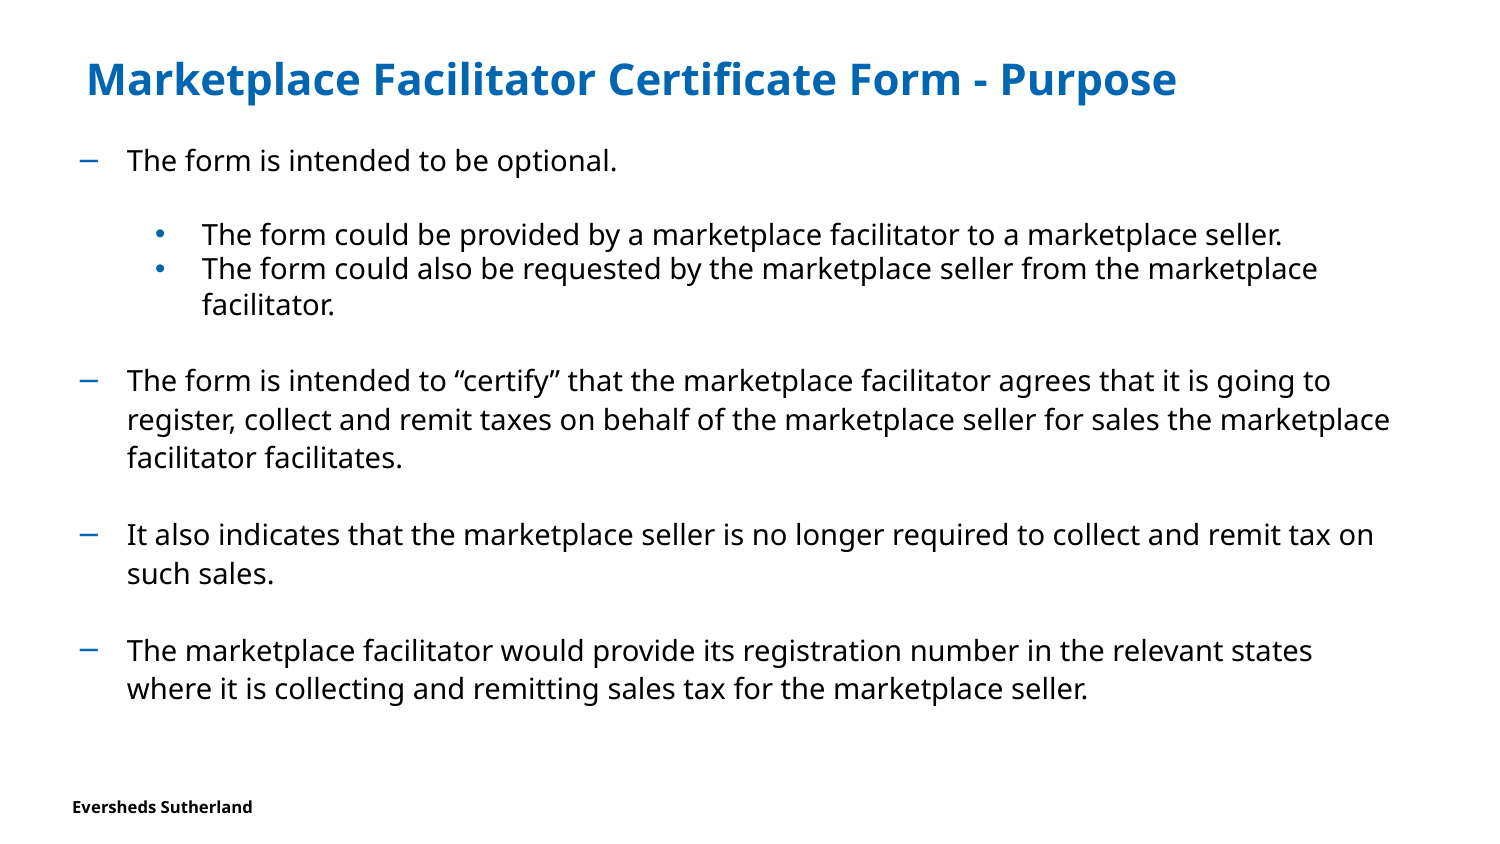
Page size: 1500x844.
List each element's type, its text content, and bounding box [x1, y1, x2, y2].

title Marketplace Facilitator Certificate Form - Purpose [70, 49, 1430, 103]
list The form is intended to be optional. The form could be provided by a marketplace facilitator to a marketplace seller. The form could also be requested by the marketplace seller from the marketplace facilitator. The form is intended to “certify” that the marketplace facilitator agrees that it is going to register, collect and remit taxes on behalf of the marketplace seller for sales the marketplace facilitator facilitates. It also indicates that the marketplace seller is no longer required to collect and remit tax on such sales. The marketplace facilitator would provide its registration number in the relevant states where it is collecting and remitting sales tax for the marketplace seller. [50, 131, 1409, 735]
